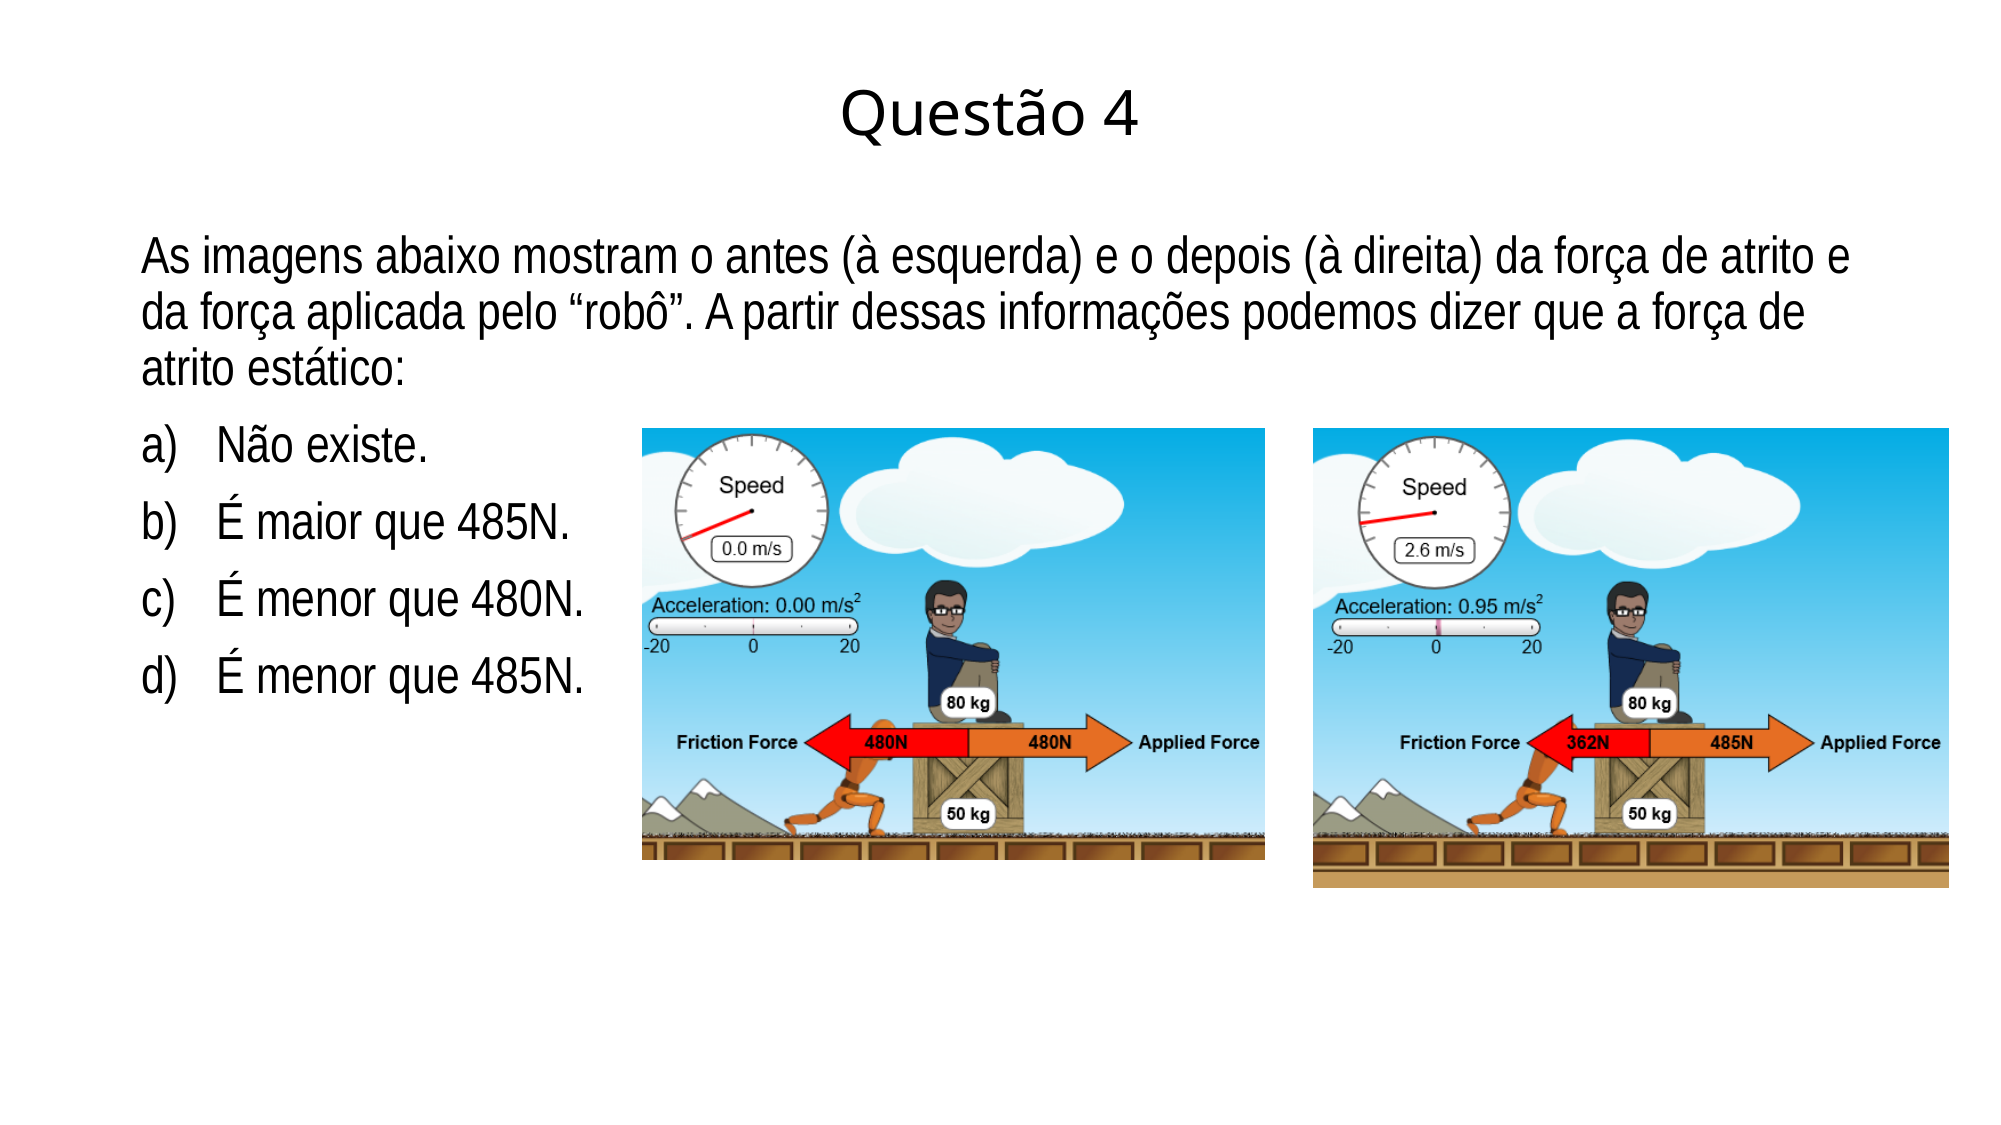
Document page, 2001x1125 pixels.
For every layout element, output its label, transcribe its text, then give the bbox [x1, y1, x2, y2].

picture [1313, 436, 1949, 888]
title Questão 4 [116, 0, 1863, 232]
picture [642, 434, 1265, 860]
text_box As imagens abaixo mostram o antes (à esquerda) e o depois (à direita) da força de atrito e da força aplicada pelo “robô”. A partir dessas informações podemos dizer que a força de atrito estático: Não existe. É maior que 485N. É menor que 480N. É menor que 485N. [126, 220, 1900, 935]
